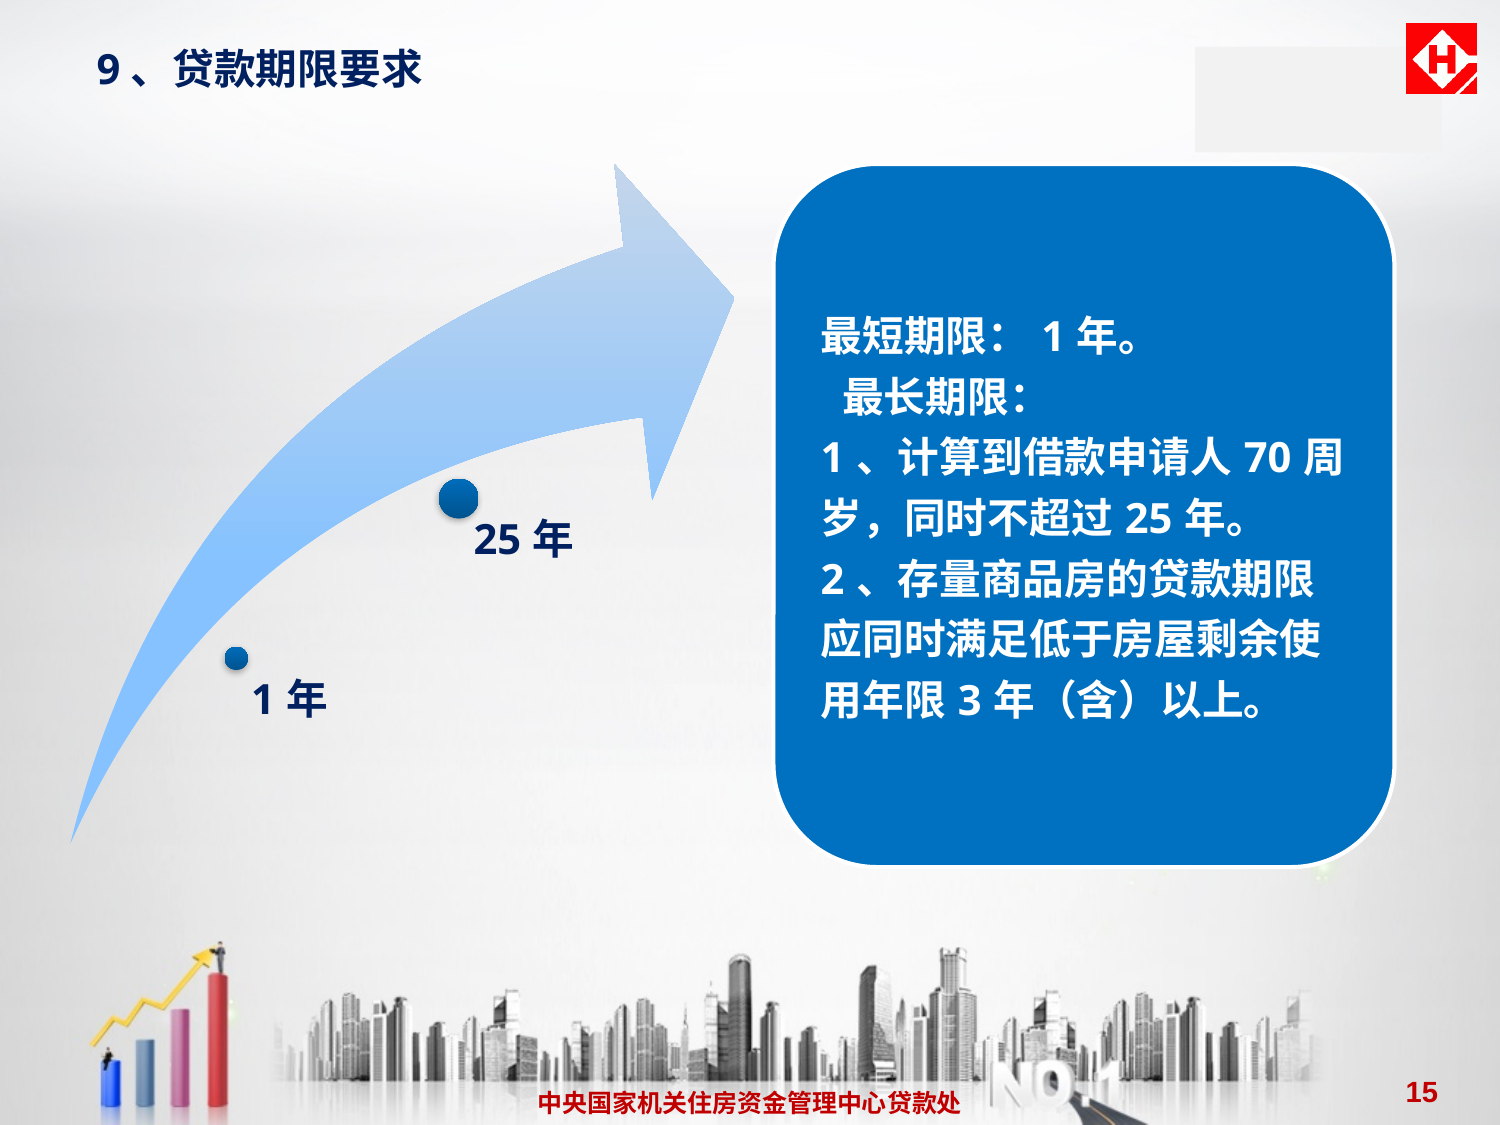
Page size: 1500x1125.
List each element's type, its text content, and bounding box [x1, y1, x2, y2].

footer 中央国家机关住房资金管理中心贷款处 [512, 1081, 988, 1125]
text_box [70, 163, 735, 844]
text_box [773, 163, 1395, 868]
picture [0, 0, 1500, 1125]
text_box 9、贷款期限要求 [81, 35, 996, 100]
slide_number 15 [1103, 1069, 1454, 1114]
